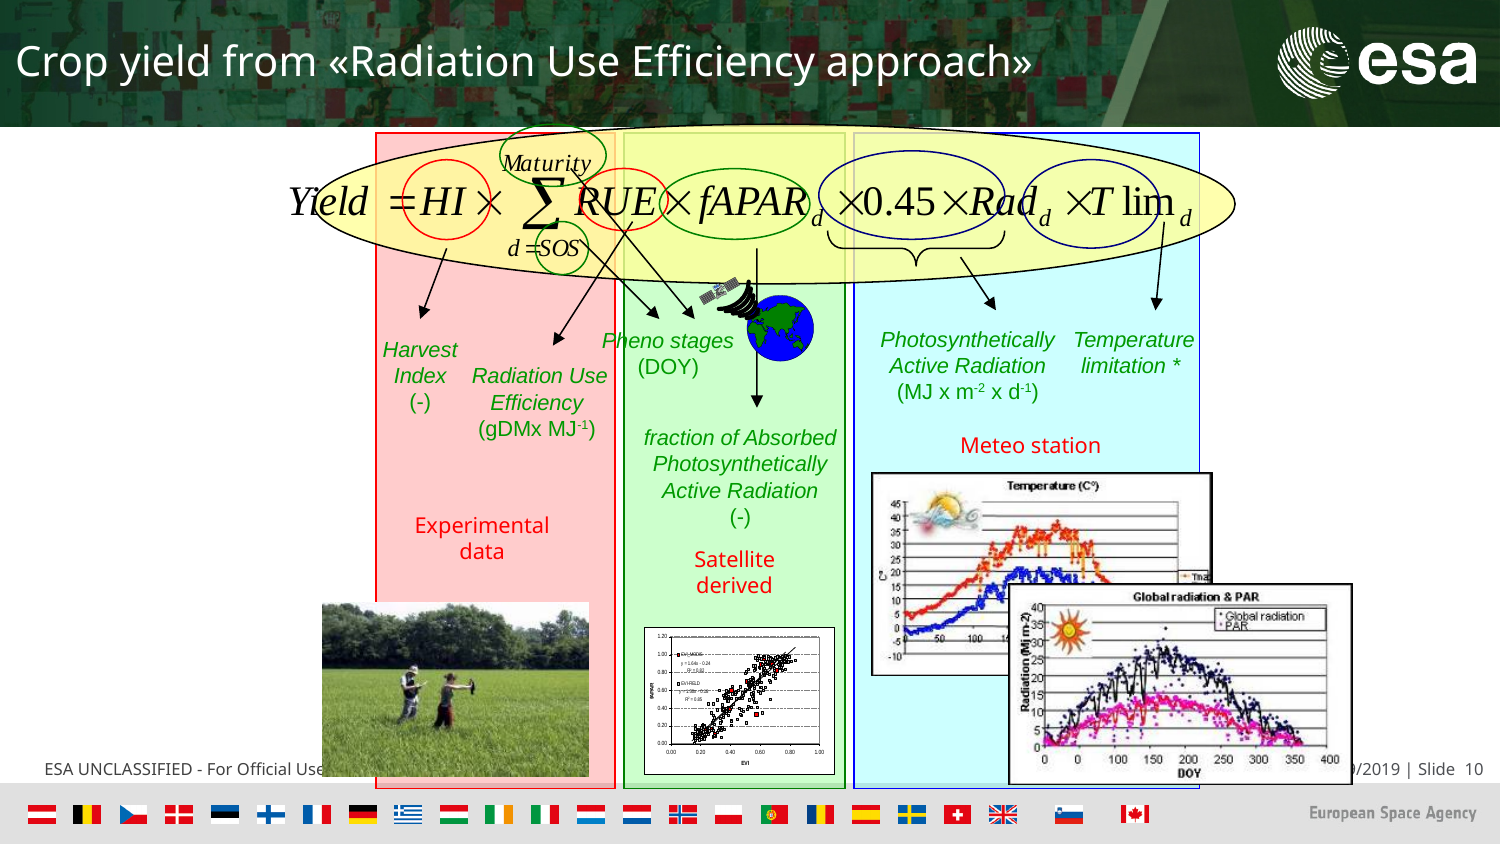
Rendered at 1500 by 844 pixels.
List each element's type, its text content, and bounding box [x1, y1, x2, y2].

text_box Temperature limitation * [1049, 317, 1213, 385]
text_box Meteo station [866, 424, 1196, 466]
picture [0, 0, 1500, 127]
text_box fraction of Absorbed Photosynthetically Active Radiation (-) [599, 416, 881, 537]
text_box Experimental data [393, 503, 571, 572]
text_box Harvest Index (-) [349, 327, 491, 422]
text_box [658, 275, 693, 319]
text_box [669, 283, 846, 416]
picture [322, 602, 589, 777]
text_box [623, 280, 692, 319]
text_box [598, 275, 619, 280]
text_box [815, 275, 972, 284]
text_box [617, 275, 663, 282]
picture [641, 624, 837, 777]
text_box [375, 133, 514, 140]
text_box [375, 422, 616, 789]
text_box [283, 141, 1207, 265]
title Crop yield from «Radiation Use Efficiency approach» [0, 24, 1188, 96]
text_box Pheno stages (DOY) [579, 319, 757, 387]
picture [0, 472, 1500, 844]
text_box [1211, 178, 1236, 230]
text_box Satellite derived [641, 538, 828, 606]
text_box [623, 537, 846, 789]
text_box [588, 124, 1050, 140]
text_box [666, 282, 693, 308]
text_box Radiation Use Efficiency (gDMx MJ-1) [411, 354, 669, 448]
text_box [854, 274, 1200, 471]
text_box [660, 275, 697, 283]
text_box [506, 124, 600, 140]
text_box [552, 275, 599, 346]
text_box [750, 371, 764, 408]
text_box [972, 275, 996, 311]
text_box Photosynthetically Active Radiation (MJ x m-2 x d-1) [863, 317, 1073, 412]
text_box [375, 275, 616, 354]
text_box [854, 537, 1003, 789]
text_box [698, 276, 815, 362]
text_box [1150, 275, 1163, 311]
text_box [615, 275, 660, 319]
text_box [418, 275, 437, 320]
text_box [996, 133, 1200, 140]
